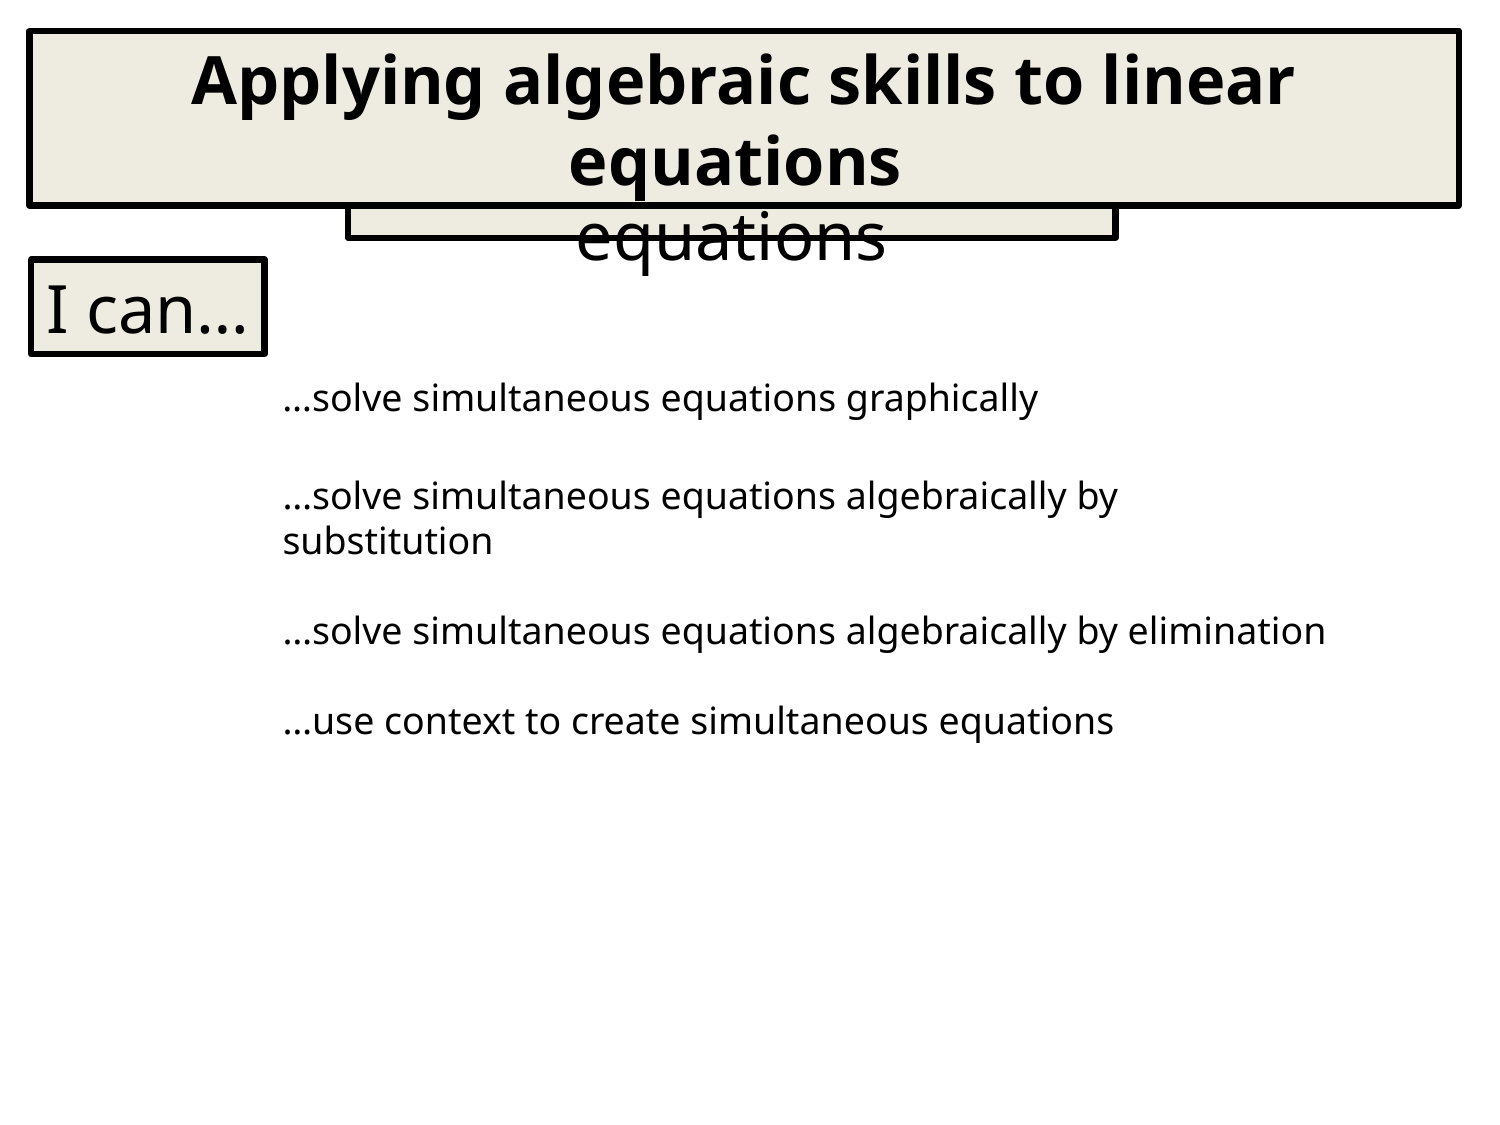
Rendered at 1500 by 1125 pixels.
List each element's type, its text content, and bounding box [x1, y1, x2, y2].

title Simultaneous equations [348, 206, 1116, 238]
text_box I can… [31, 259, 265, 355]
text_box …solve simultaneous equations algebraically by substitution …solve simultaneous equations algebraically by elimination …use context to create simultaneous equations [267, 464, 1354, 750]
text_box …solve simultaneous equations graphically [267, 366, 1296, 427]
text_box Applying algebraic skills to linear equations [29, 30, 1459, 206]
